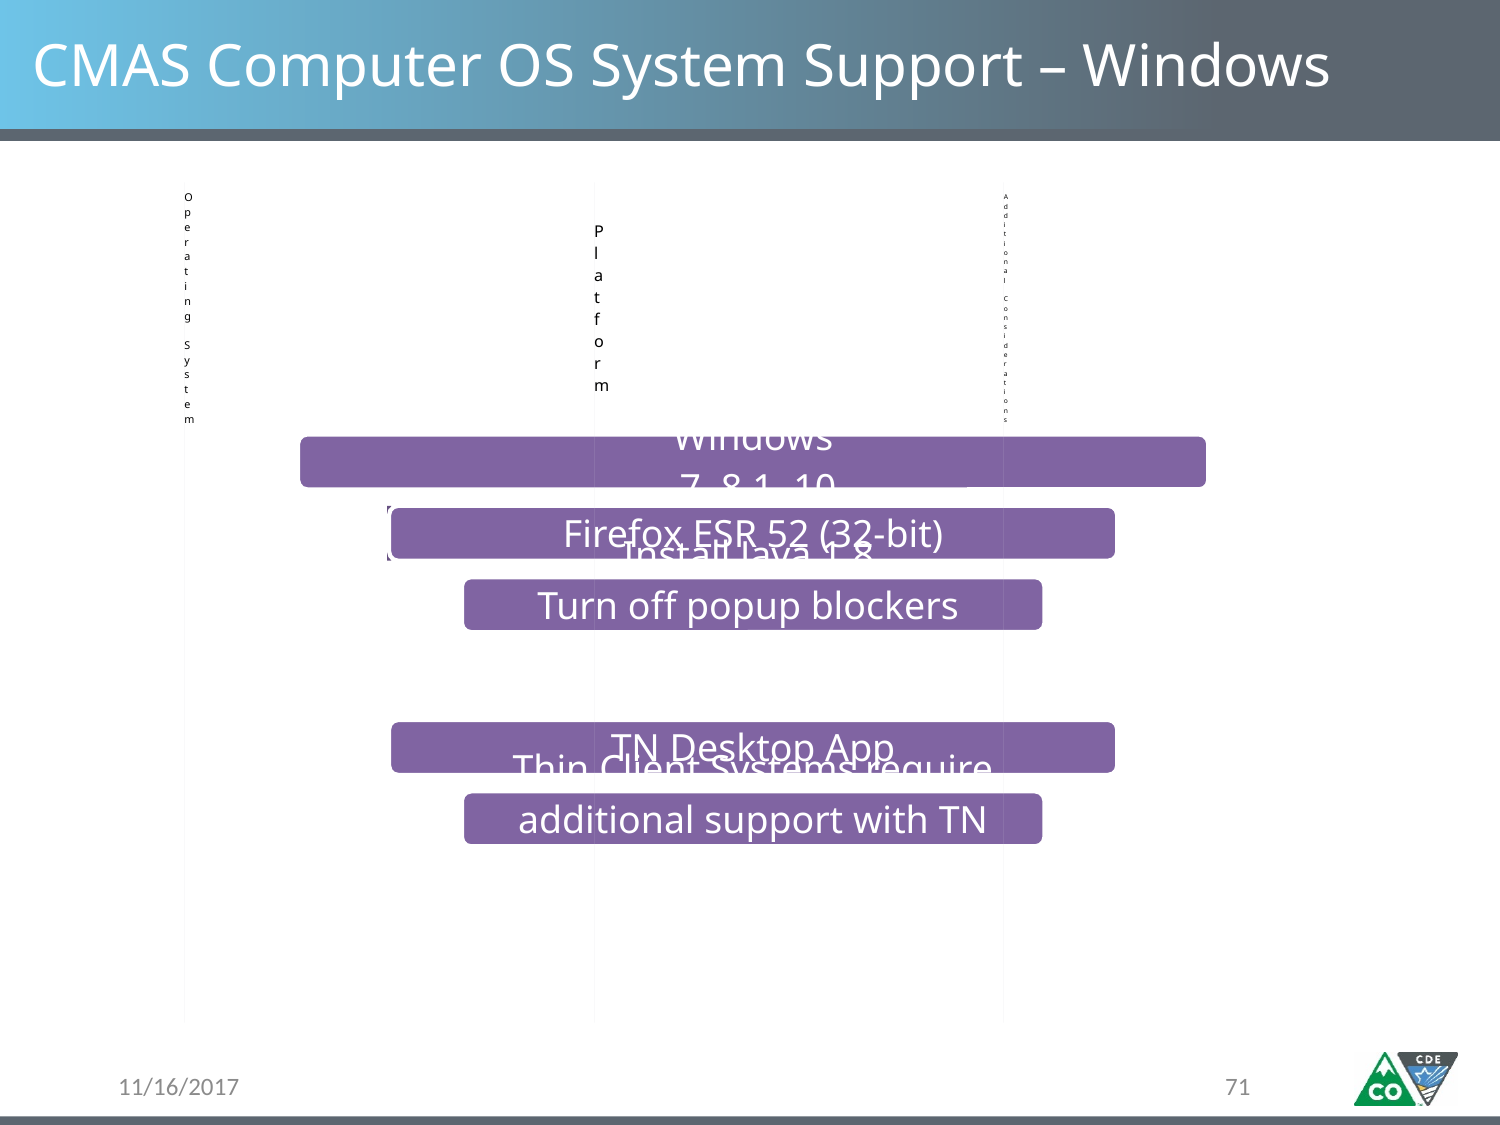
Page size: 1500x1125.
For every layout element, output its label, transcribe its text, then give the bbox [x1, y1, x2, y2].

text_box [184, 182, 1346, 1023]
title CMAS Computer OS System Support – Windows [17, 25, 1477, 111]
picture [1354, 1052, 1458, 1106]
